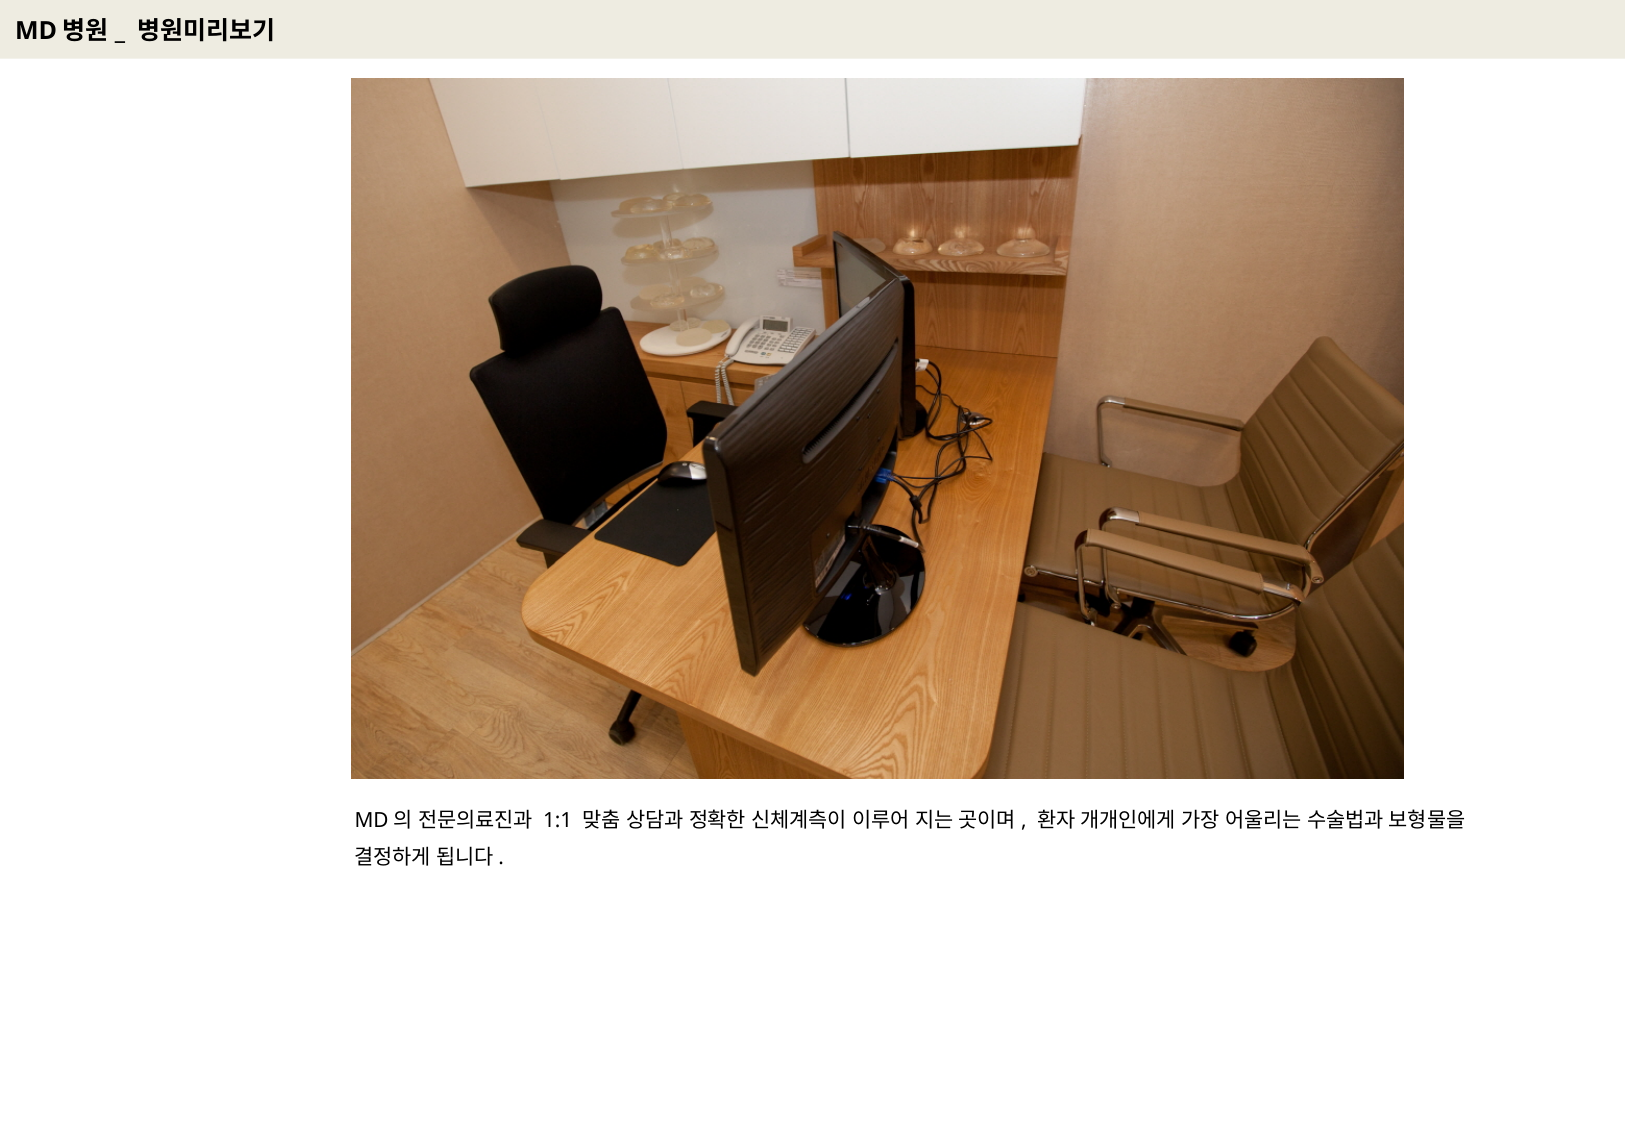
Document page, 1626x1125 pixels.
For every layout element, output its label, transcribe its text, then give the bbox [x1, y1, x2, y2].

title MD병원_ 병원미리보기 [0, 0, 1625, 59]
text_box MD의 전문의료진과 1:1 맞춤 상담과 정확한 신체계측이 이루어 지는 곳이며, 환자 개개인에게 가장 어울리는 수술법과 보형물을 결정하게 됩니다. [339, 786, 1533, 877]
picture [351, 77, 1404, 779]
